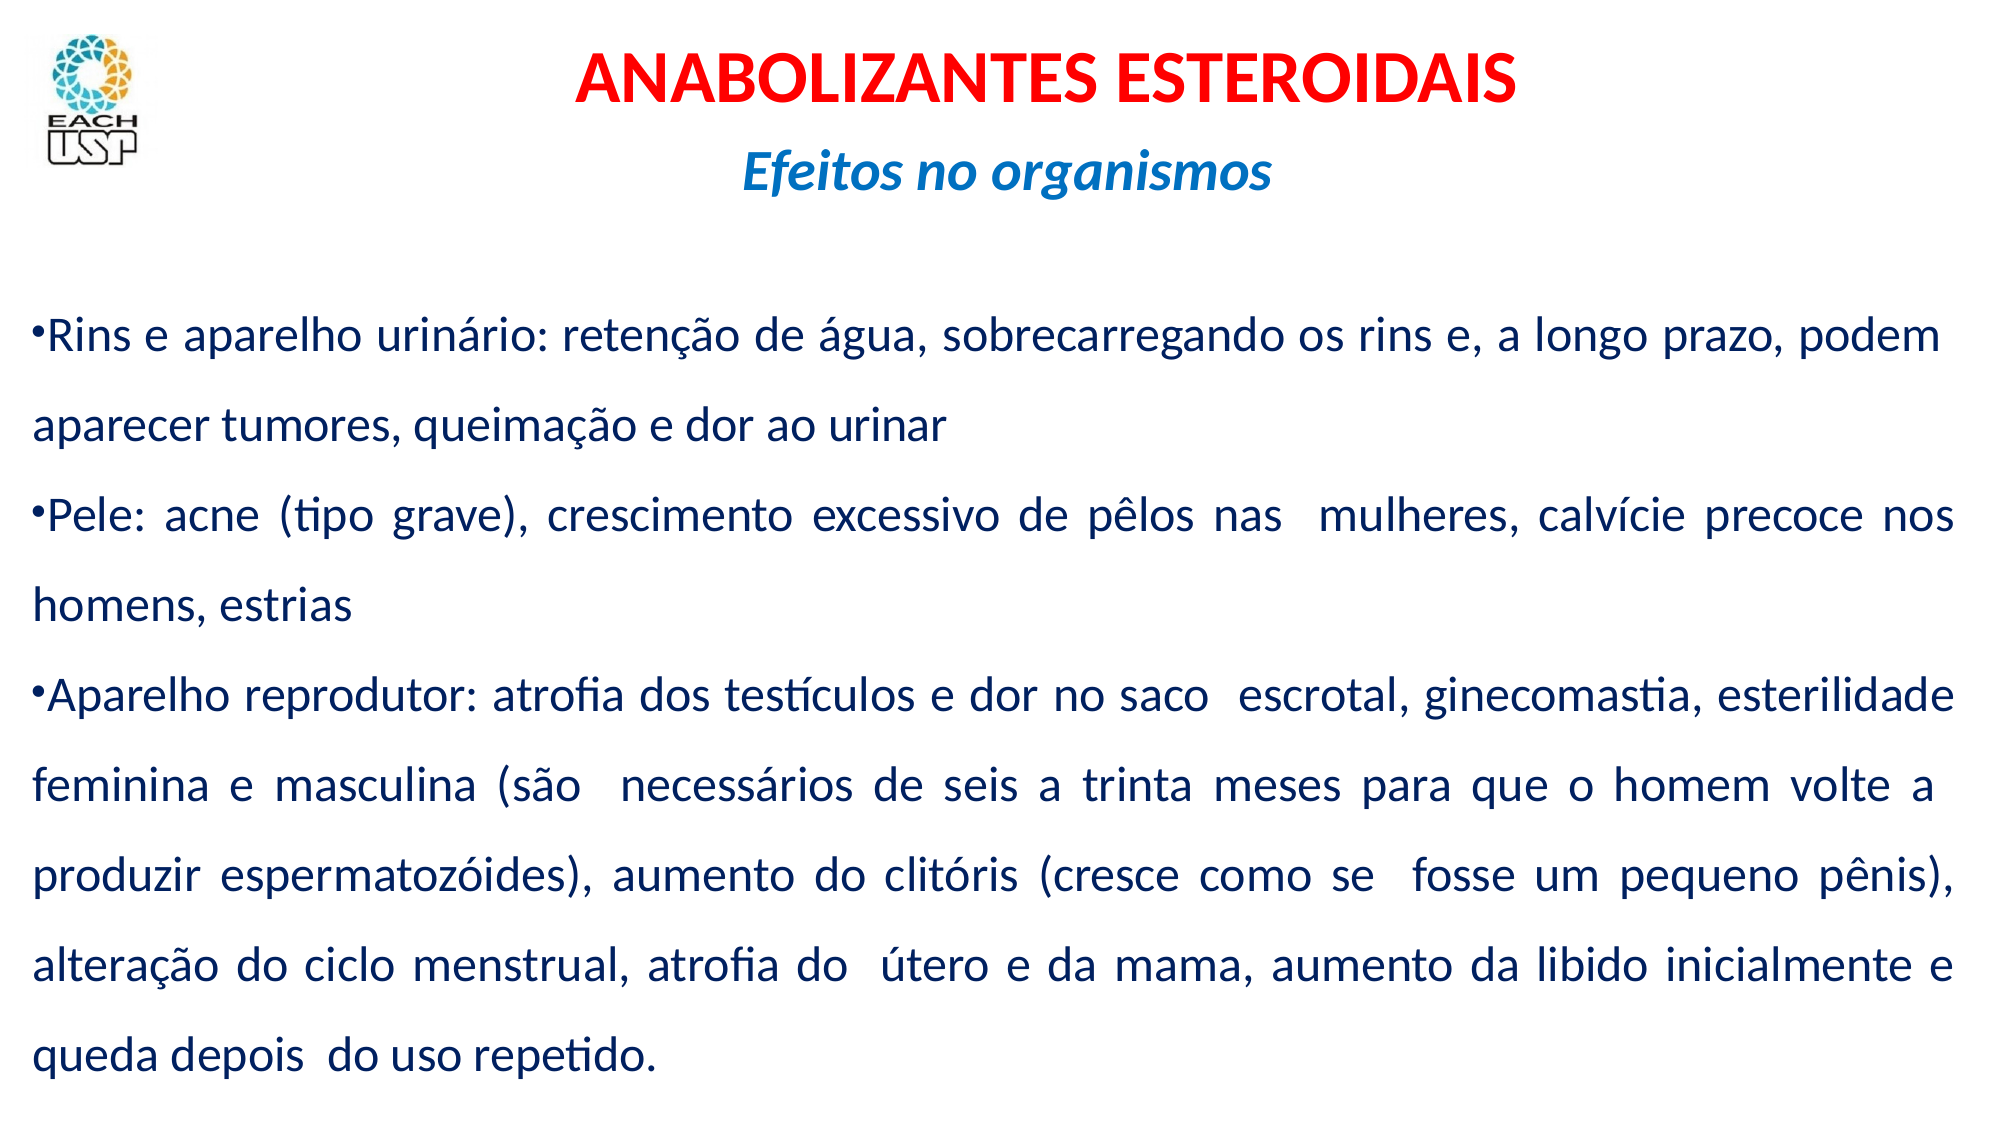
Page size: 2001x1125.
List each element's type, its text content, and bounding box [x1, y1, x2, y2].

text_box ANABOLIZANTES ESTEROIDAIS [560, 20, 1535, 126]
text_box Rins e aparelho urinário: retenção de água, sobrecarregando os rins e, a longo prazo, podem aparecer tumores, queimação e dor ao urinar Pele: acne (tipo grave), crescimento excessivo de pêlos nas mulheres, calvície precoce nos homens, estrias Aparelho reprodutor: atrofia dos testículos e dor no saco escrotal, ginecomastia, esterilidade feminina e masculina (são necessários de seis a trinta meses para que o homem volte a produzir espermatozóides), aumento do clitóris (cresce como se fosse um pequeno pênis), alteração do ciclo menstrual, atrofia do útero e da mama, aumento da libido inicialmente e queda depois do uso repetido. [30, 269, 1956, 1082]
text_box Efeitos no organismos [727, 126, 1288, 210]
picture [24, 34, 159, 168]
